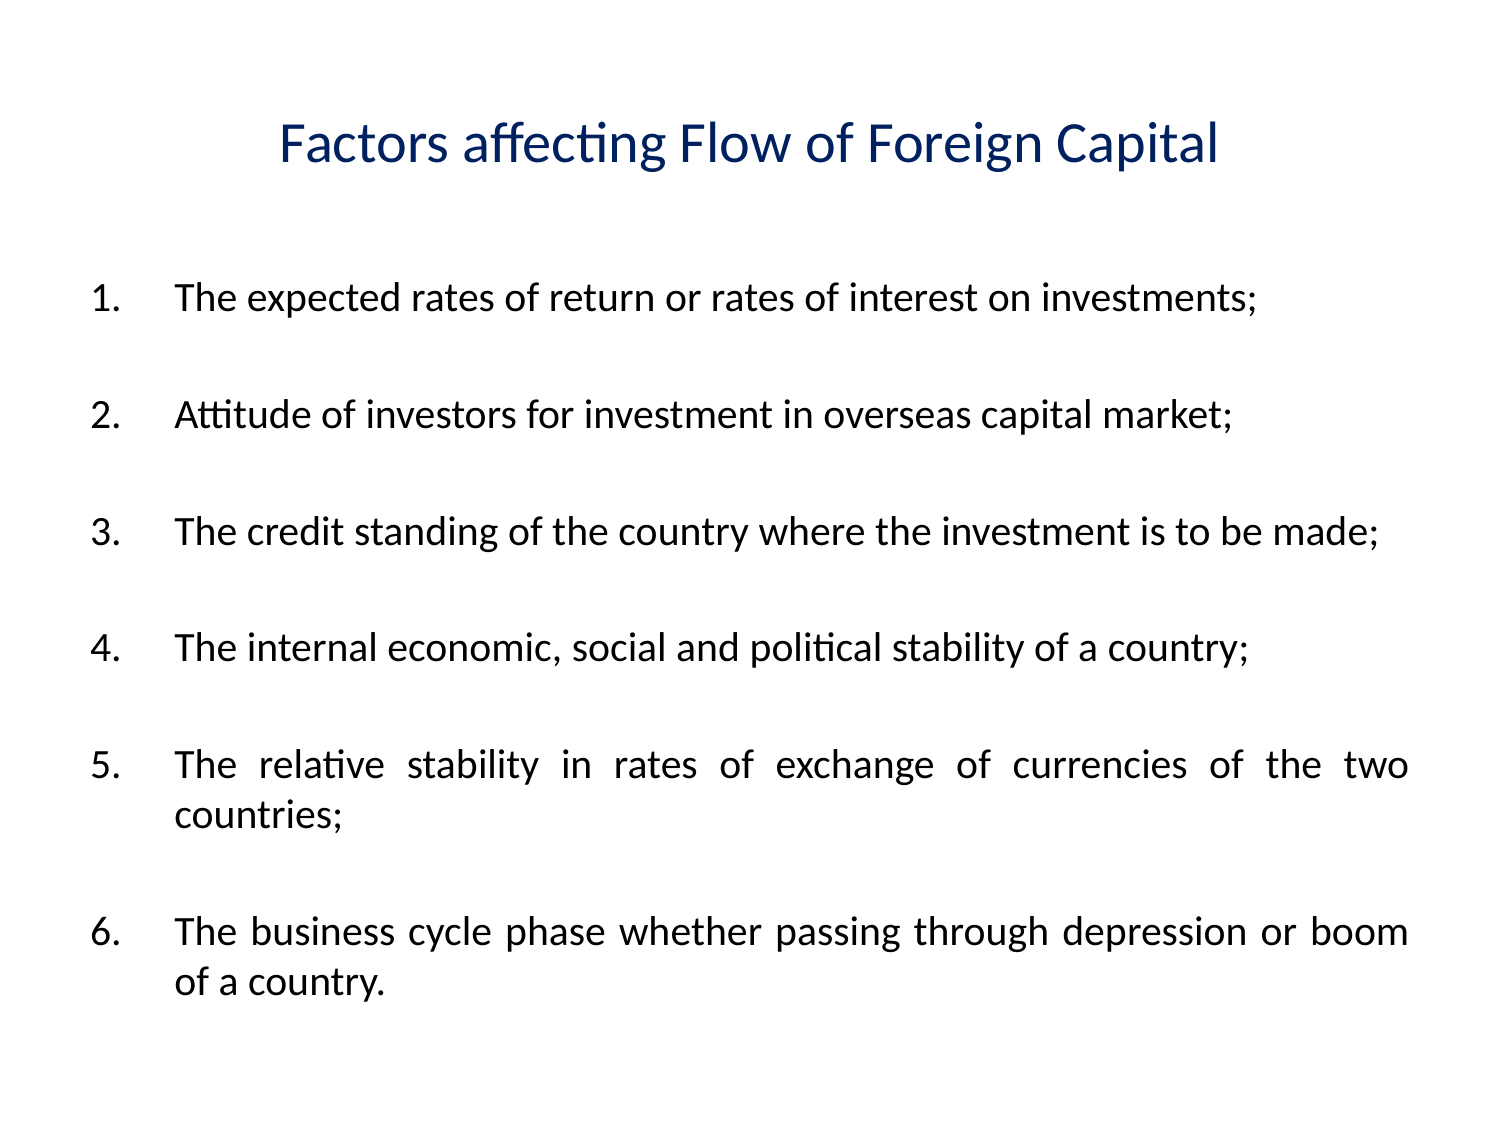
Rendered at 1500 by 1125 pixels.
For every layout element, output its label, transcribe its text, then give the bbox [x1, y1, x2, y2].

title Factors affecting Flow of Foreign Capital [75, 45, 1425, 233]
list The expected rates of return or rates of interest on investments; Attitude of investors for investment in overseas capital market; The credit standing of the country where the investment is to be made; The internal economic, social and political stability of a country; The relative stability in rates of exchange of currencies of the two countries; The business cycle phase whether passing through depression or boom of a country. [75, 262, 1425, 1005]
